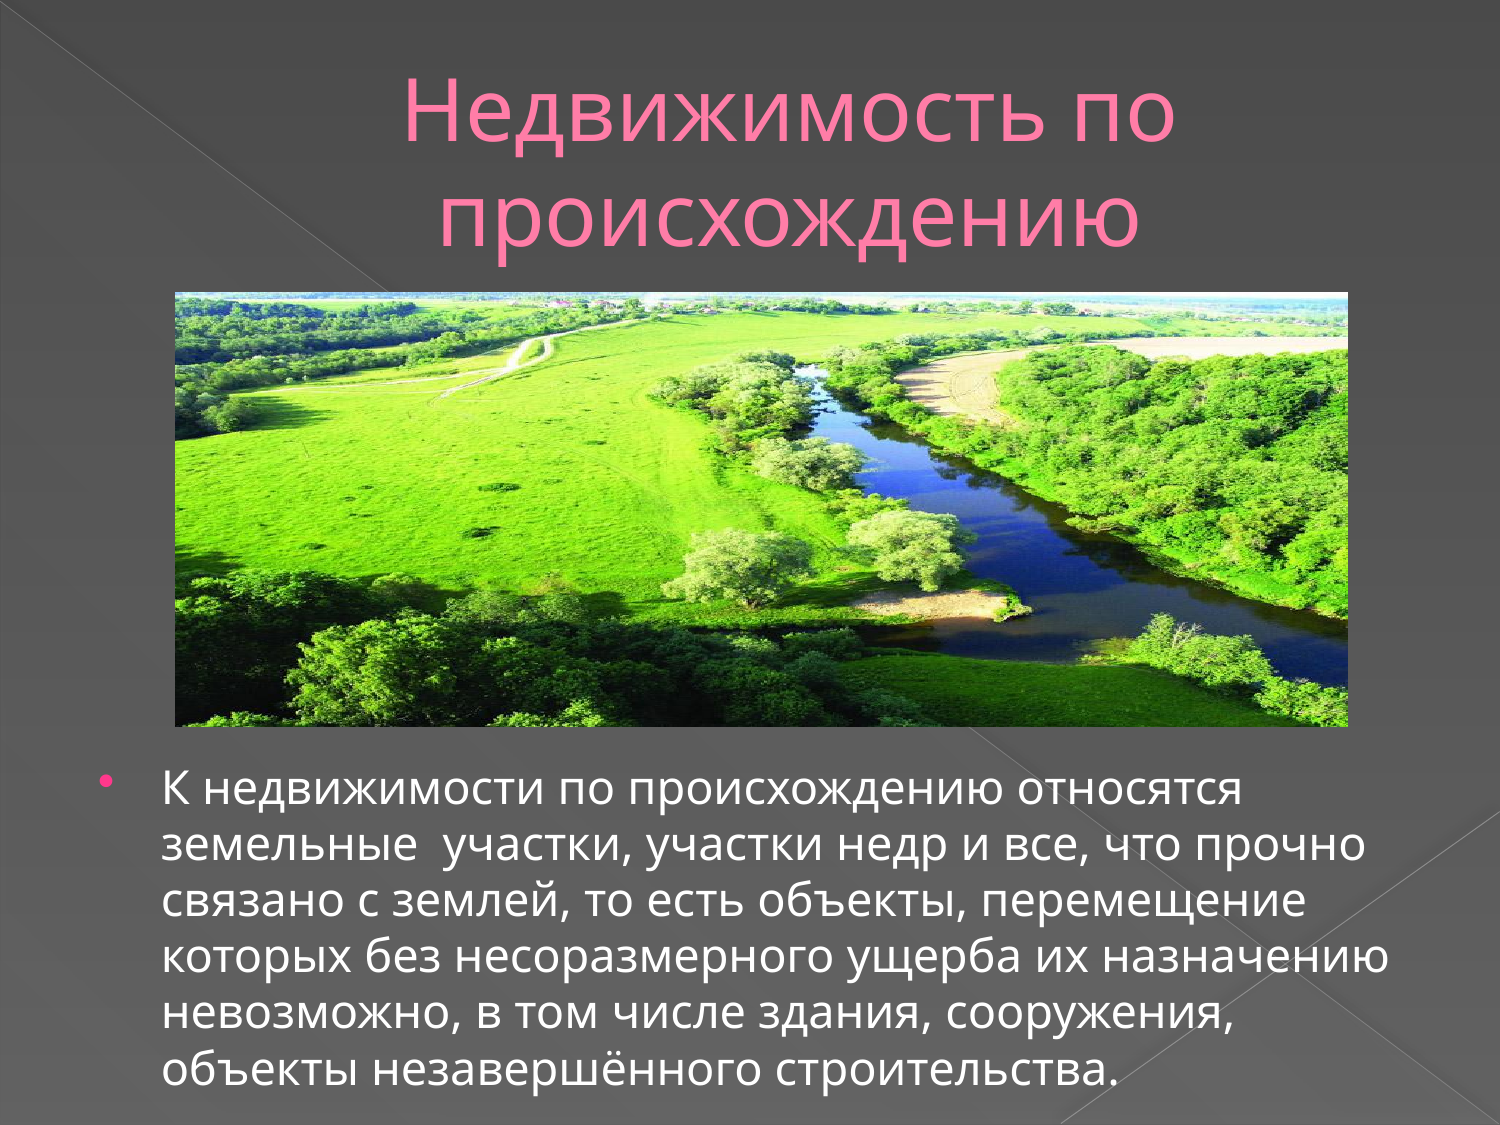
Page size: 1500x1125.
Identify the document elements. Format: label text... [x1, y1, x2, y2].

list К недвижимости по происхождению относятся земельные участки, участки недр и все, что прочно связано с землей, то есть объекты, перемещение которых без несоразмерного ущерба их назначению невозможно, в том числе здания, сооружения, объекты незавершённого строительства. [75, 750, 1425, 1125]
picture [175, 292, 1348, 727]
title Недвижимость по происхождению [75, 43, 1425, 274]
